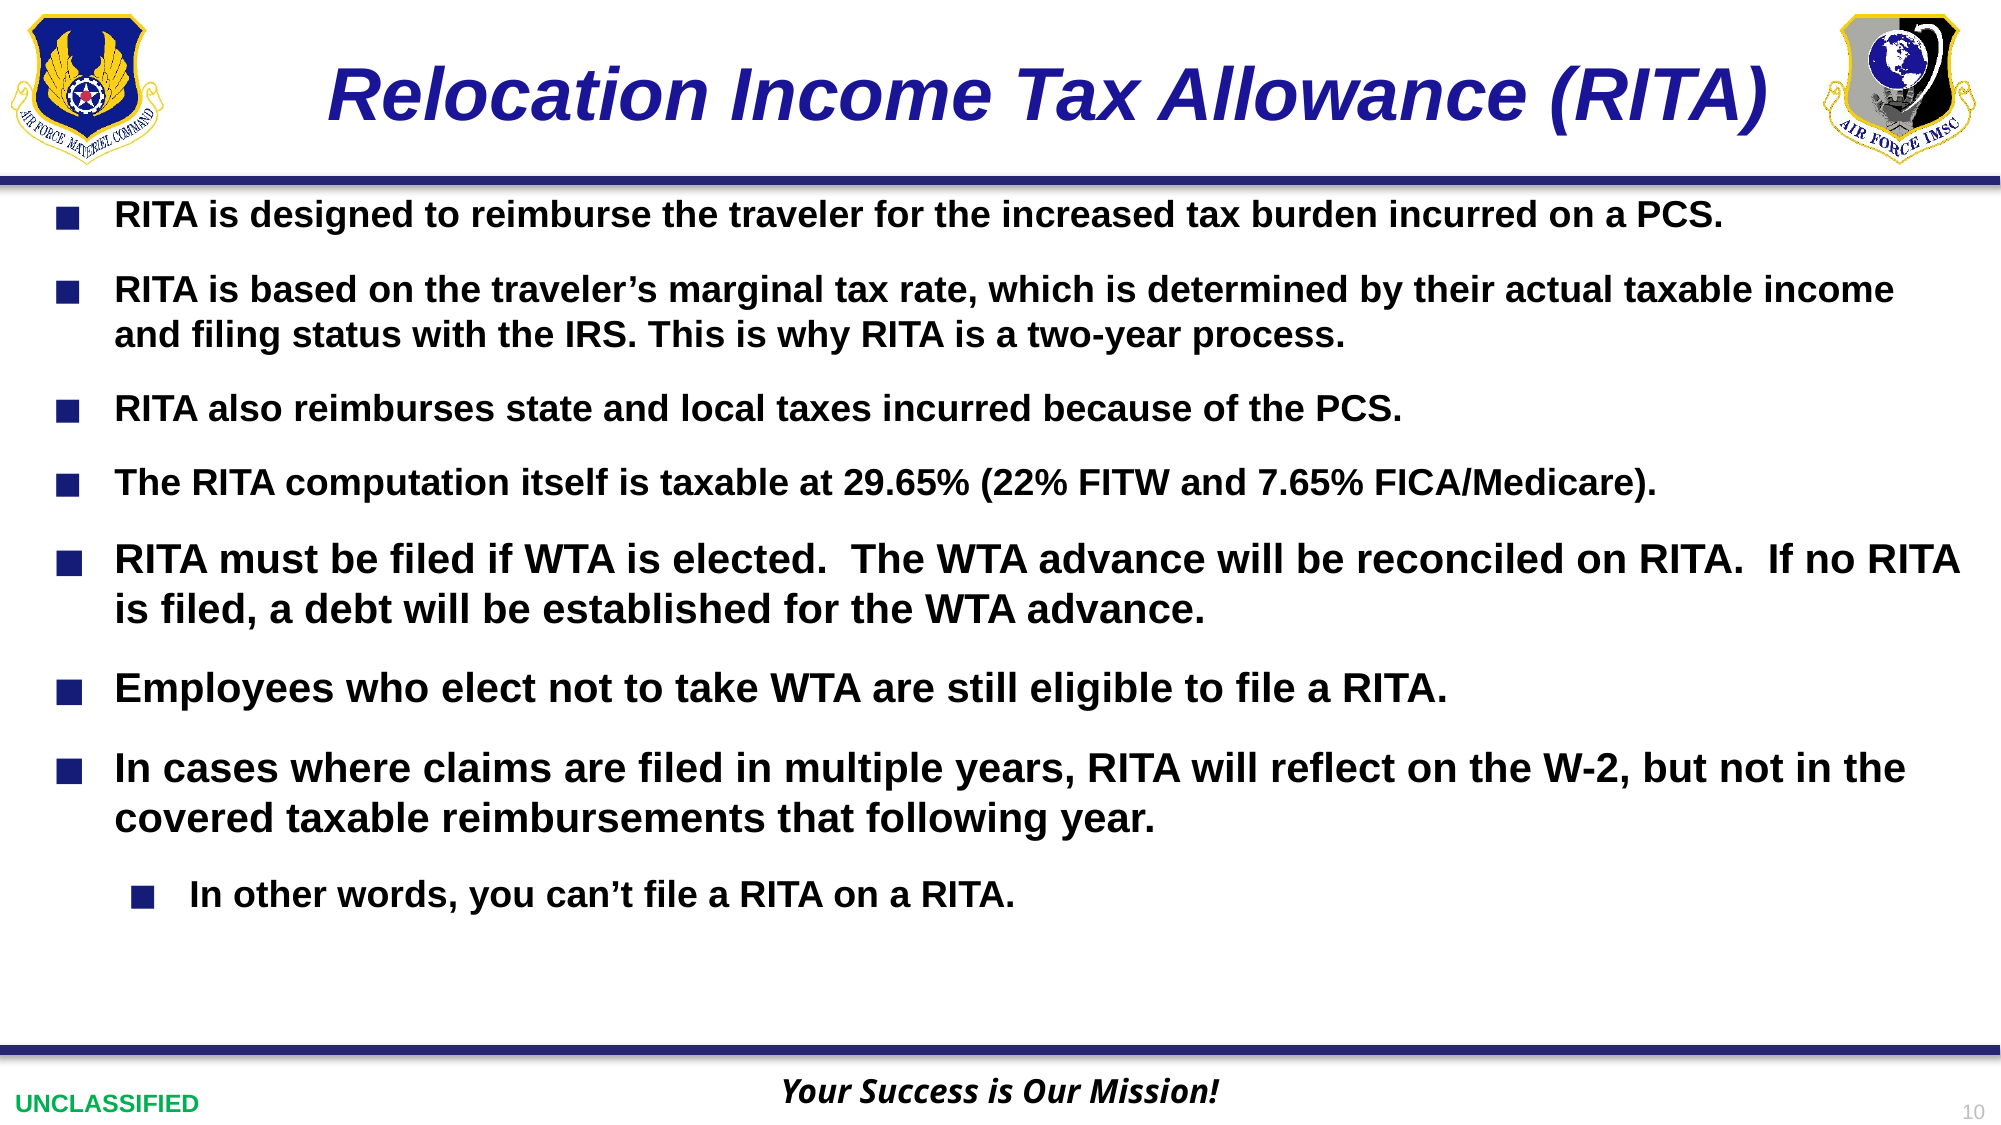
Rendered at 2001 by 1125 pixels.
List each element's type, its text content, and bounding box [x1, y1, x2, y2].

picture [1823, 14, 1976, 165]
slide_number 10 [1881, 1096, 2000, 1125]
list RITA is designed to reimburse the traveler for the increased tax burden incurred on a PCS. RITA is based on the traveler’s marginal tax rate, which is determined by their actual taxable income and filing status with the IRS. This is why RITA is a two-year process. RITA also reimburses state and local taxes incurred because of the PCS. The RITA computation itself is taxable at 29.65% (22% FITW and 7.65% FICA/Medicare). RITA must be filed if WTA is elected. The WTA advance will be reconciled on RITA. If no RITA is filed, a debt will be established for the WTA advance. Employees who elect not to take WTA are still eligible to file a RITA. In cases where claims are filed in multiple years, RITA will reflect on the W-2, but not in the covered taxable reimbursements that following year. In other words, you can’t file a RITA on a RITA. [24, 182, 1976, 1036]
title Relocation Income Tax Allowance (RITA) [225, 15, 1785, 165]
picture [11, 14, 164, 165]
